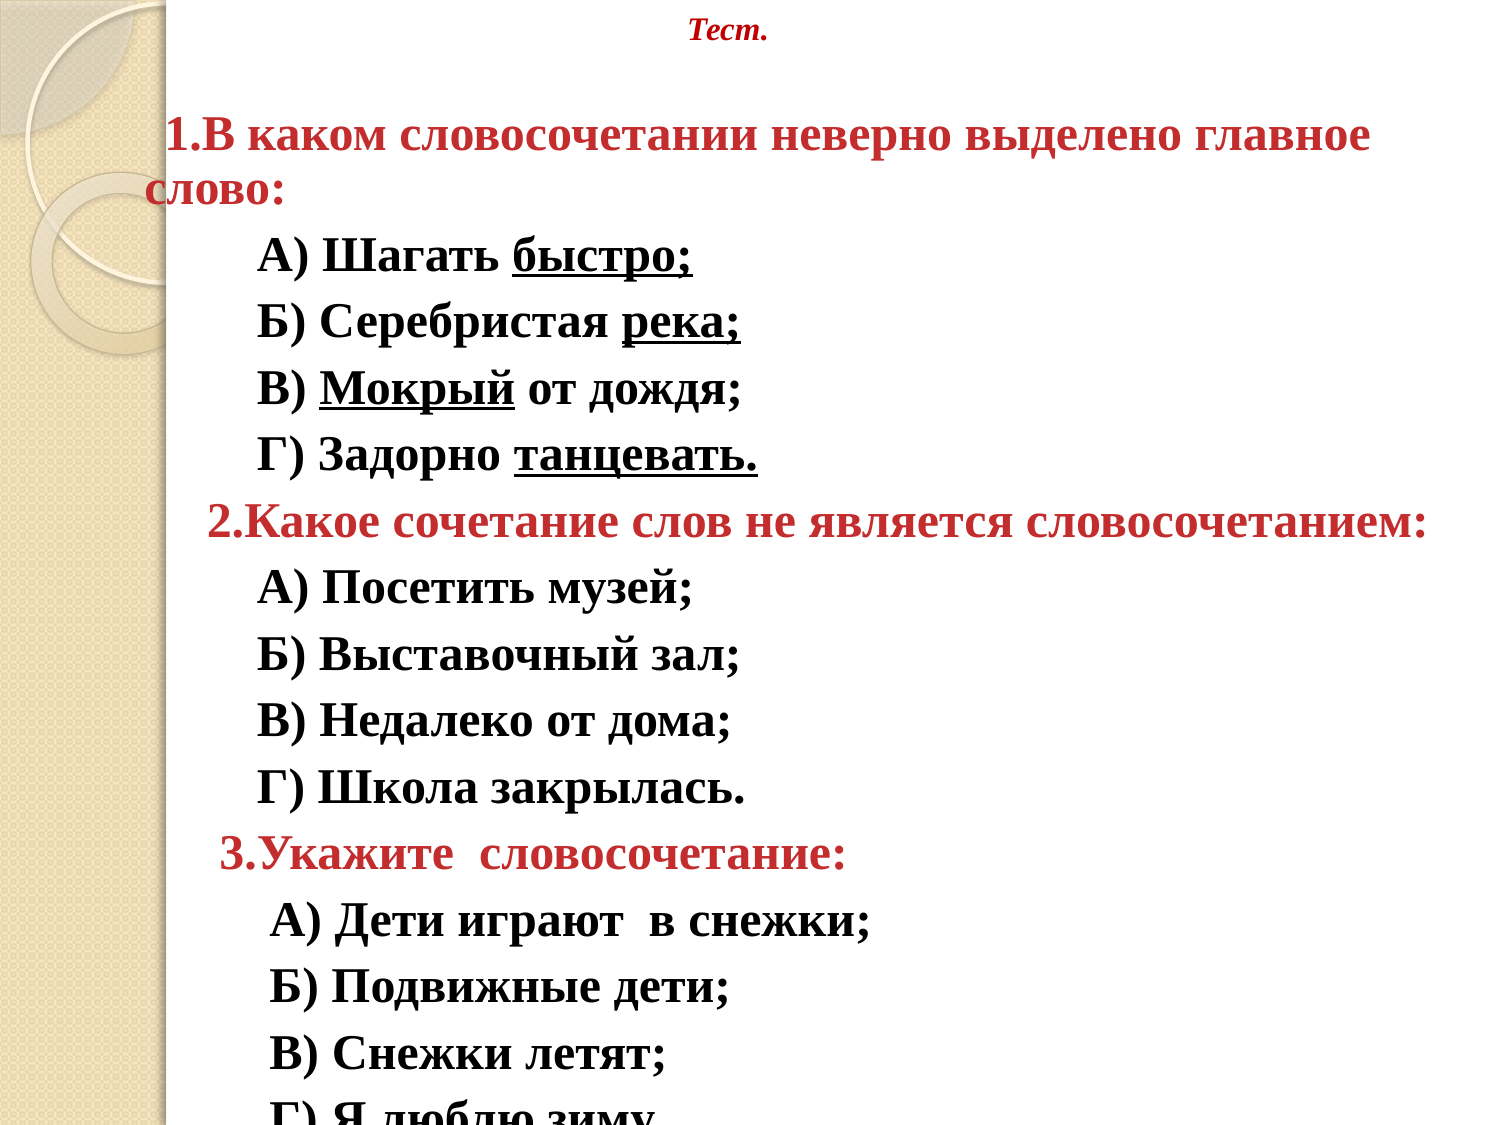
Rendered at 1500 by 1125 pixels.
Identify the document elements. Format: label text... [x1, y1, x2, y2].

title Тест. [407, 0, 1057, 42]
list 1.В каком словосочетании неверно выделено главное слово: А) Шагать быстро; Б) Серебристая река; В) Мокрый от дождя; Г) Задорно танцевать. 2.Какое сочетание слов не является словосочетанием: А) Посетить музей; Б) Выставочный зал; В) Недалеко от дома; Г) Школа закрылась. 3.Укажите словосочетание: А) Дети играют в снежки; Б) Подвижные дети; В) Снежки летят; Г) Я люблю зиму. [40, 42, 1466, 1125]
